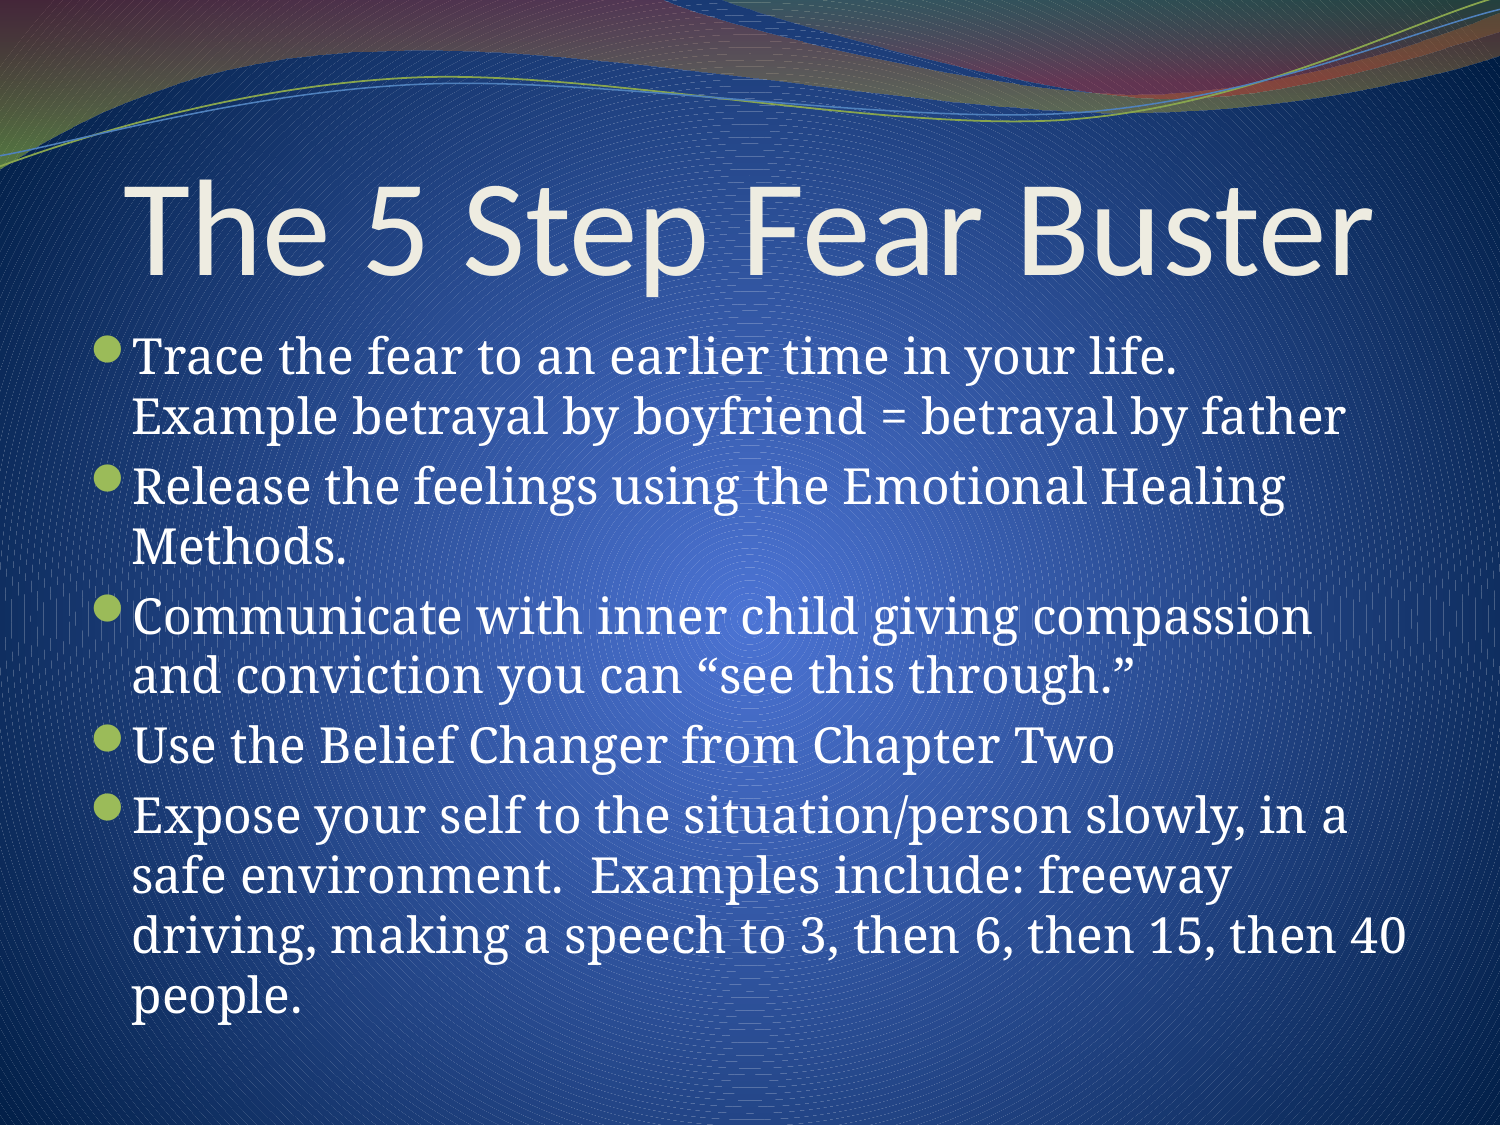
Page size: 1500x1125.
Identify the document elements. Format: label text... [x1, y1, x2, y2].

list Trace the fear to an earlier time in your life. Example betrayal by boyfriend = betrayal by father Release the feelings using the Emotional Healing Methods. Communicate with inner child giving compassion and conviction you can “see this through.” Use the Belief Changer from Chapter Two Expose your self to the situation/person slowly, in a safe environment. Examples include: freeway driving, making a speech to 3, then 6, then 15, then 40 people. [75, 317, 1425, 1038]
title The 5 Step Fear Buster [75, 115, 1425, 303]
